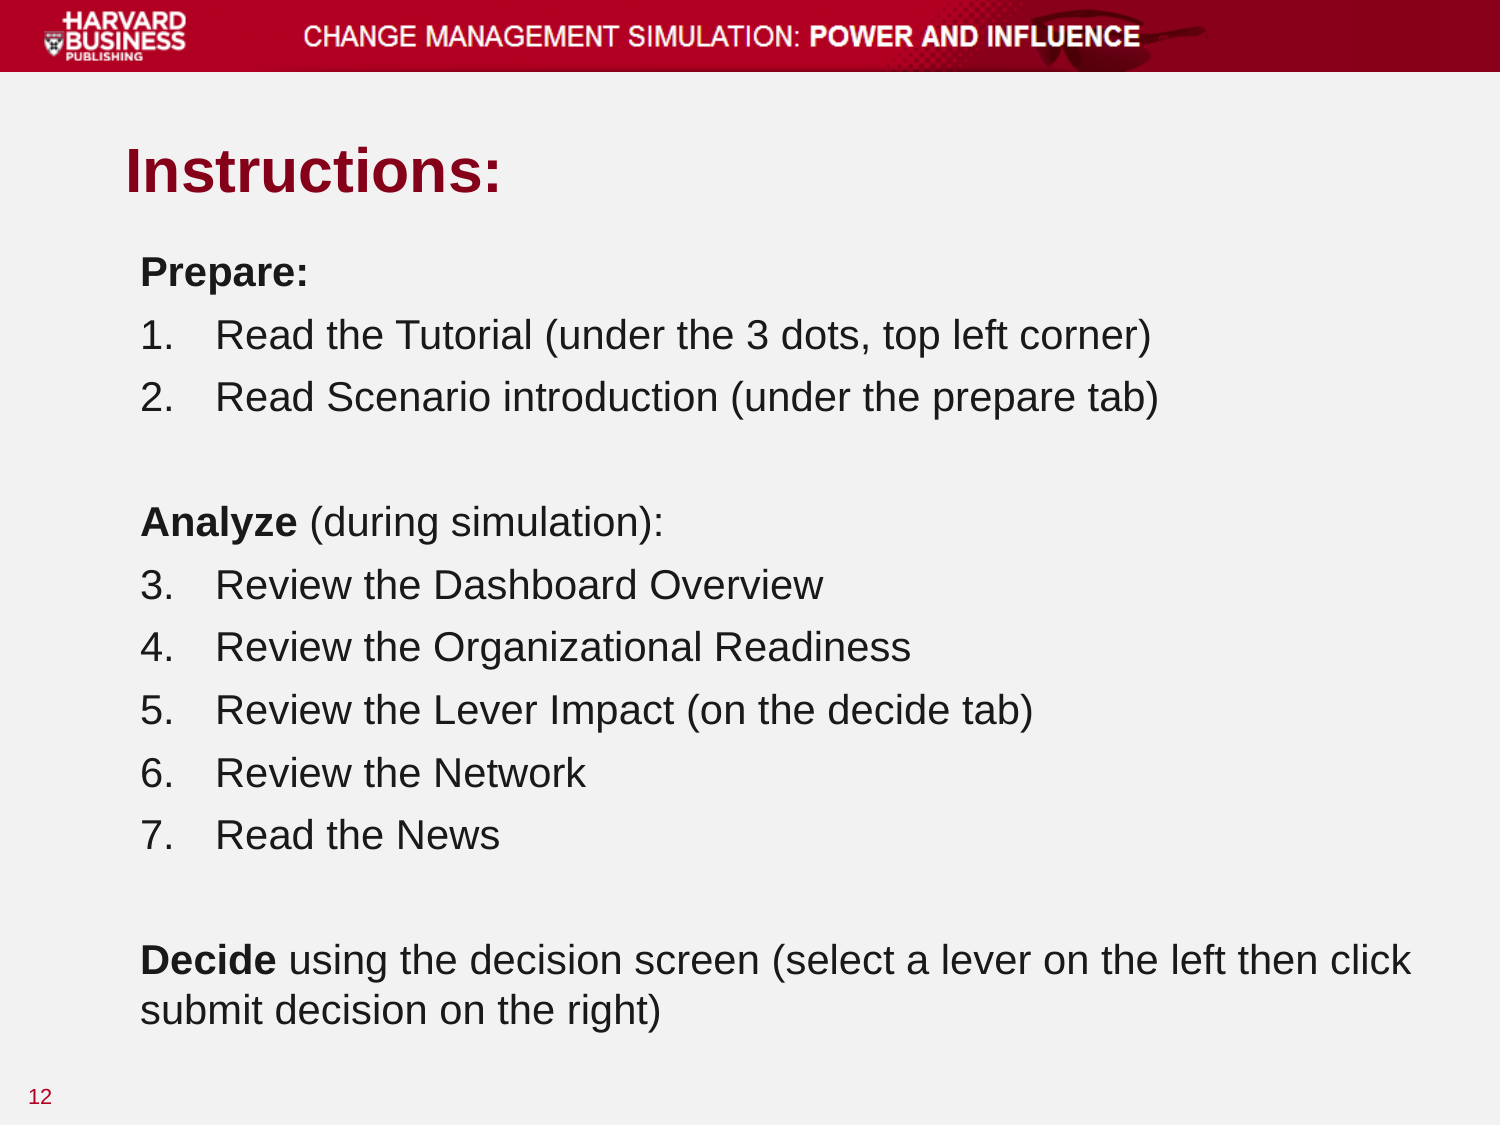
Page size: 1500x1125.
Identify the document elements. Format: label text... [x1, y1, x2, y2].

picture [0, 0, 1500, 72]
title Instructions: [110, 99, 1387, 213]
list Prepare: Read the Tutorial (under the 3 dots, top left corner) Read Scenario introduction (under the prepare tab) Analyze (during simulation): Review the Dashboard Overview Review the Organizational Readiness Review the Lever Impact (on the decide tab) Review the Network Read the News Decide using the decision screen (select a lever on the left then click submit decision on the right) [124, 237, 1462, 1026]
